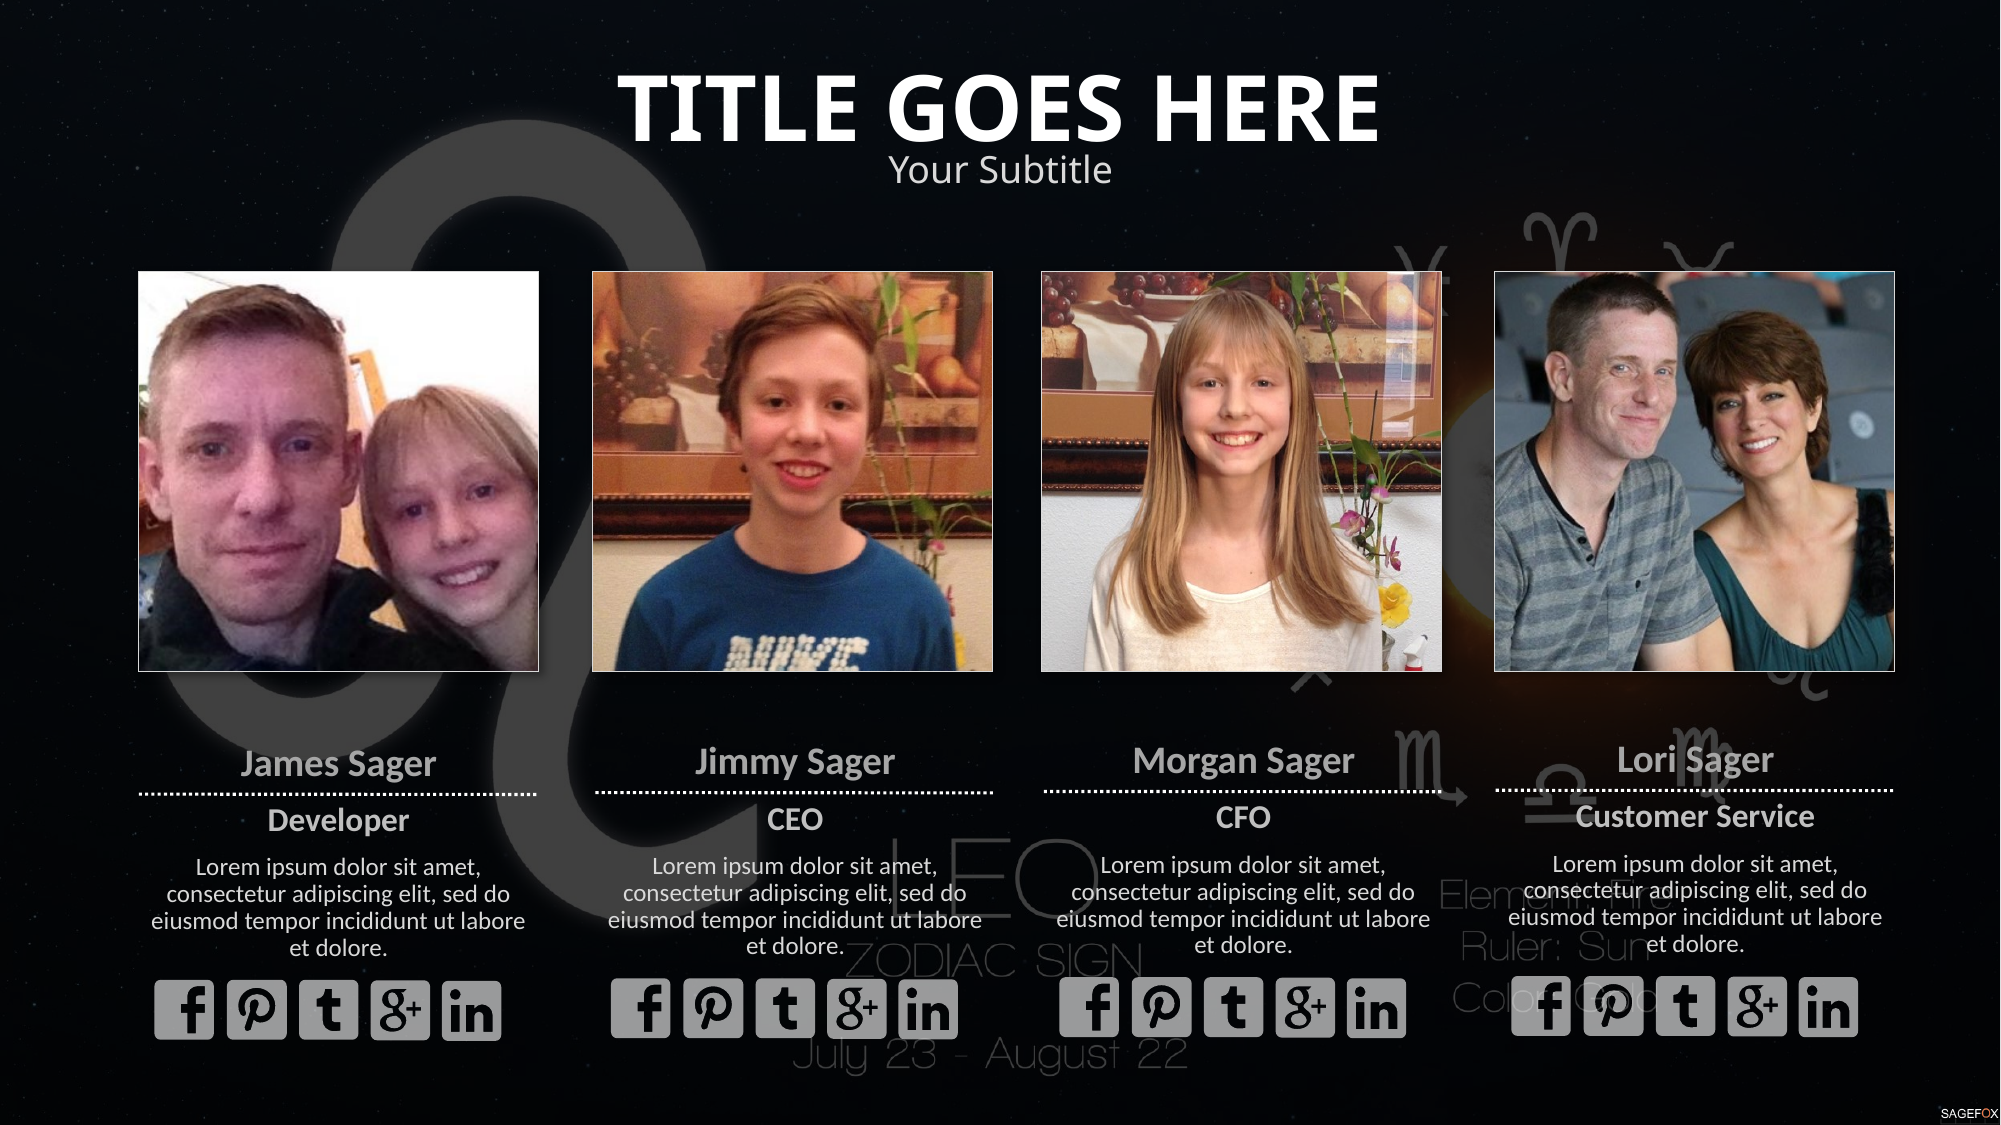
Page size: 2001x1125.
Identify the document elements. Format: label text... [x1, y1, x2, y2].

text_box CEO [620, 798, 971, 841]
text_box James Sager [163, 742, 514, 785]
text_box Lorem ipsum dolor sit amet, consectetur adipiscing elit, sed do eiusmod tempor incididunt ut labore et dolore. [1043, 851, 1444, 965]
text_box Developer [163, 799, 514, 842]
text_box Lorem ipsum dolor sit amet, consectetur adipiscing elit, sed do eiusmod tempor incididunt ut labore et dolore. [1495, 850, 1896, 964]
text_box Jimmy Sager [620, 740, 971, 784]
text_box Lori Sager [1520, 738, 1871, 781]
text_box CFO [1068, 797, 1419, 840]
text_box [1511, 976, 1859, 1038]
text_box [1059, 977, 1407, 1039]
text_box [548, 42, 1452, 199]
text_box [1494, 271, 1896, 673]
picture [0, 0, 2001, 1125]
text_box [610, 978, 958, 1040]
text_box Lorem ipsum dolor sit amet, consectetur adipiscing elit, sed do eiusmod tempor incididunt ut labore et dolore. [138, 854, 539, 968]
text_box [591, 270, 993, 672]
text_box Customer Service [1520, 796, 1871, 839]
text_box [154, 979, 502, 1041]
text_box Morgan Sager [1068, 739, 1419, 782]
text_box Lorem ipsum dolor sit amet, consectetur adipiscing elit, sed do eiusmod tempor incididunt ut labore et dolore. [595, 852, 996, 966]
text_box [1040, 270, 1442, 672]
text_box [138, 270, 540, 672]
